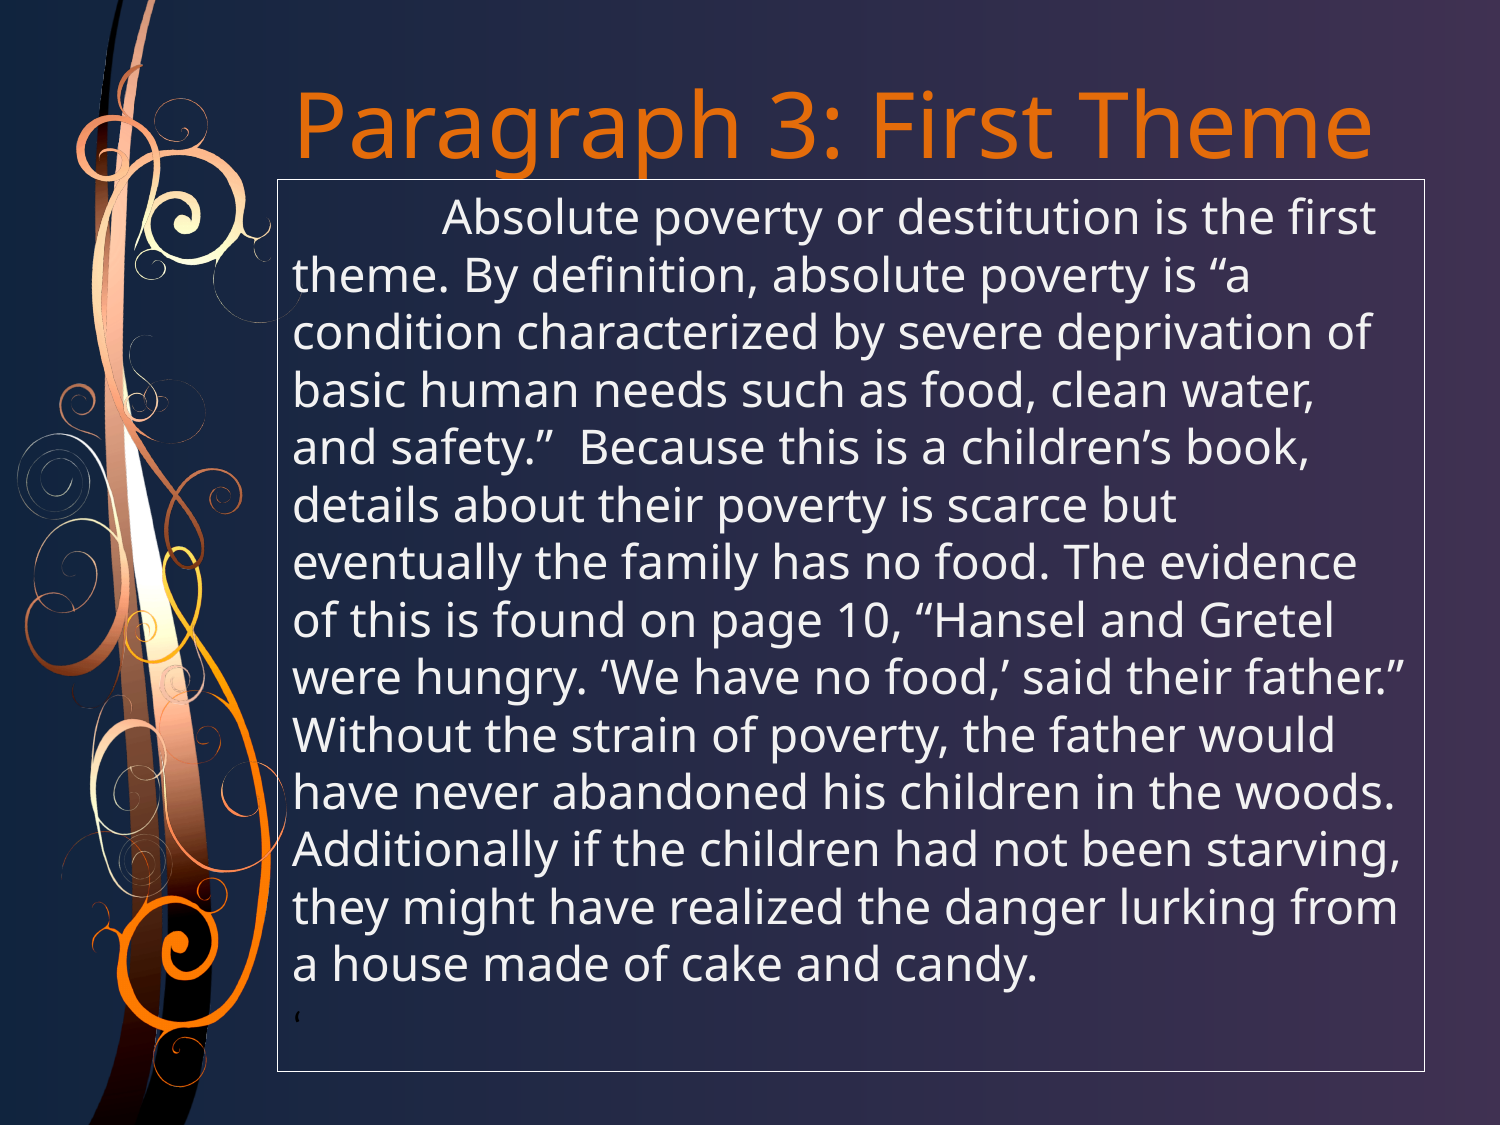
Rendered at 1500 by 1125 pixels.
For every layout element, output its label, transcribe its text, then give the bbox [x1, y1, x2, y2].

text_box Paragraph 3: First Theme [278, 59, 1391, 179]
text_box Absolute poverty or destitution is the first theme. By definition, absolute poverty is “a condition characterized by severe deprivation of basic human needs such as food, clean water, and safety.” Because this is a children’s book, details about their poverty is scarce but eventually the family has no food. The evidence of this is found on page 10, “Hansel and Gretel were hungry. ‘We have no food,’ said their father.” Without the strain of poverty, the father would have never abandoned his children in the woods. Additionally if the children had not been starving, they might have realized the danger lurking from a house made of cake and candy. ‘ [277, 179, 1425, 1072]
